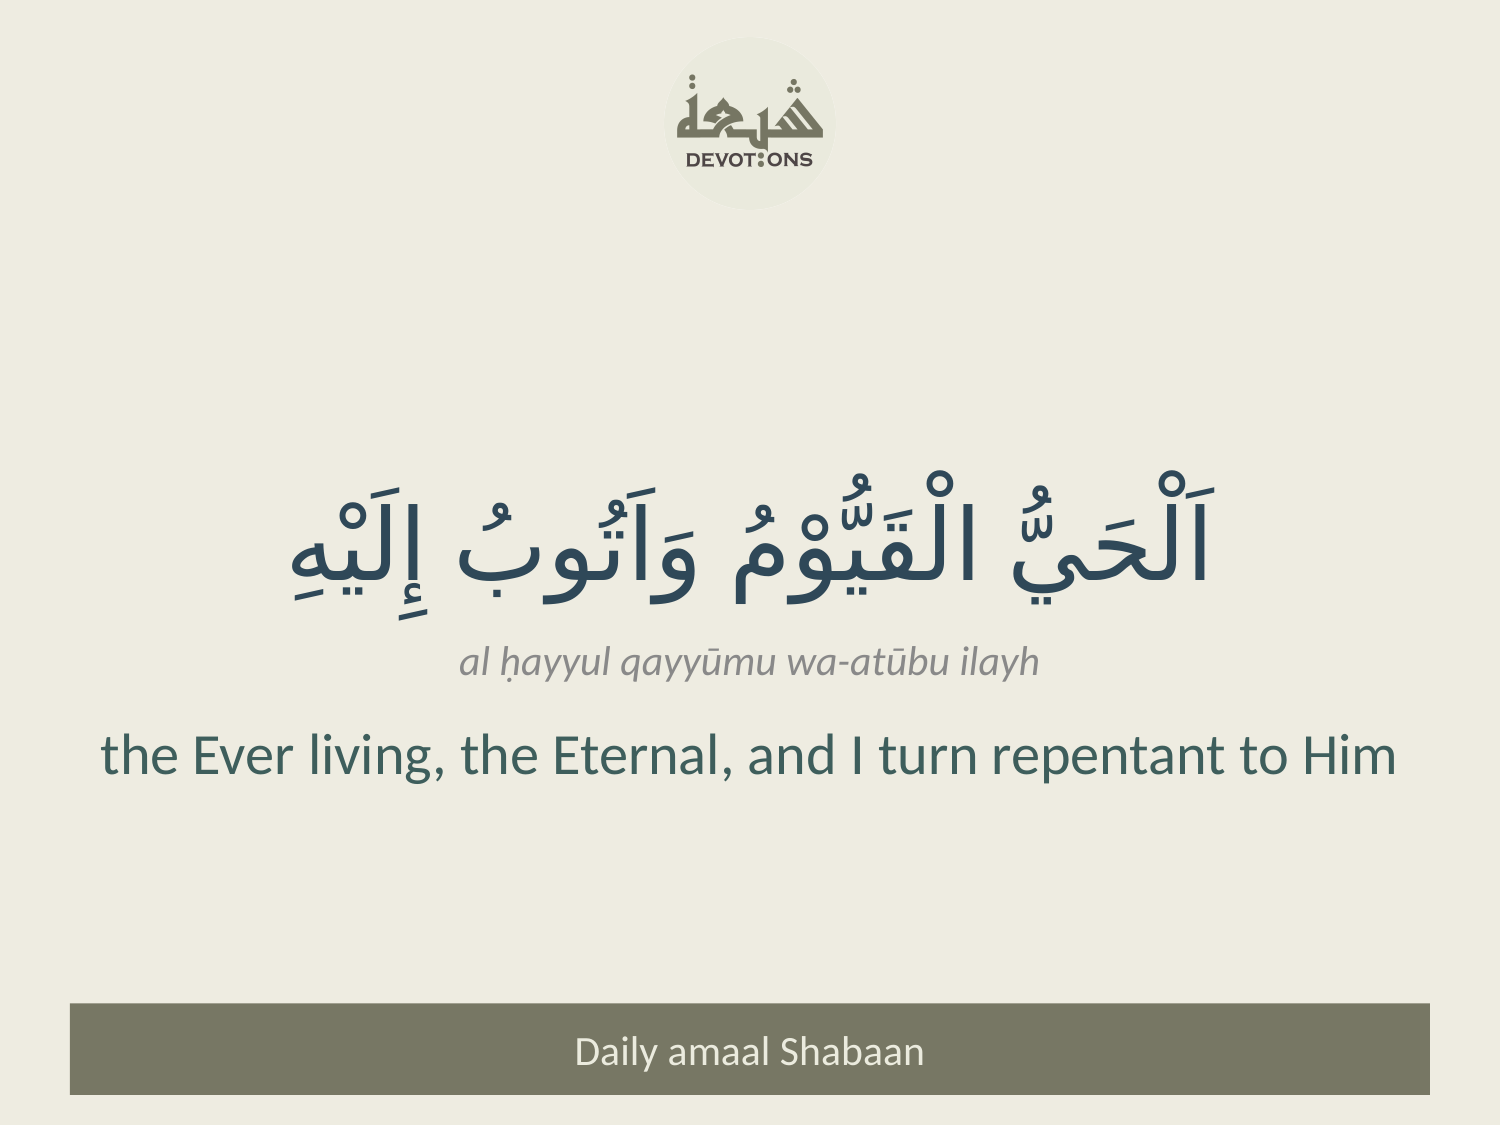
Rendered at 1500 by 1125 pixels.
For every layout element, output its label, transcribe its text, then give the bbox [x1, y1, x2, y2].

picture [656, 29, 844, 203]
list اَلْحَيُّ الْقَيُّوْمُ وَاَتُوبُ إِلَيْهِ al ḥayyul qayyūmu wa-atūbu ilayh the Ever living, the Eternal, and I turn repentant to Him [69, 203, 1430, 1003]
list Daily amaal Shabaan [69, 1003, 1430, 1095]
